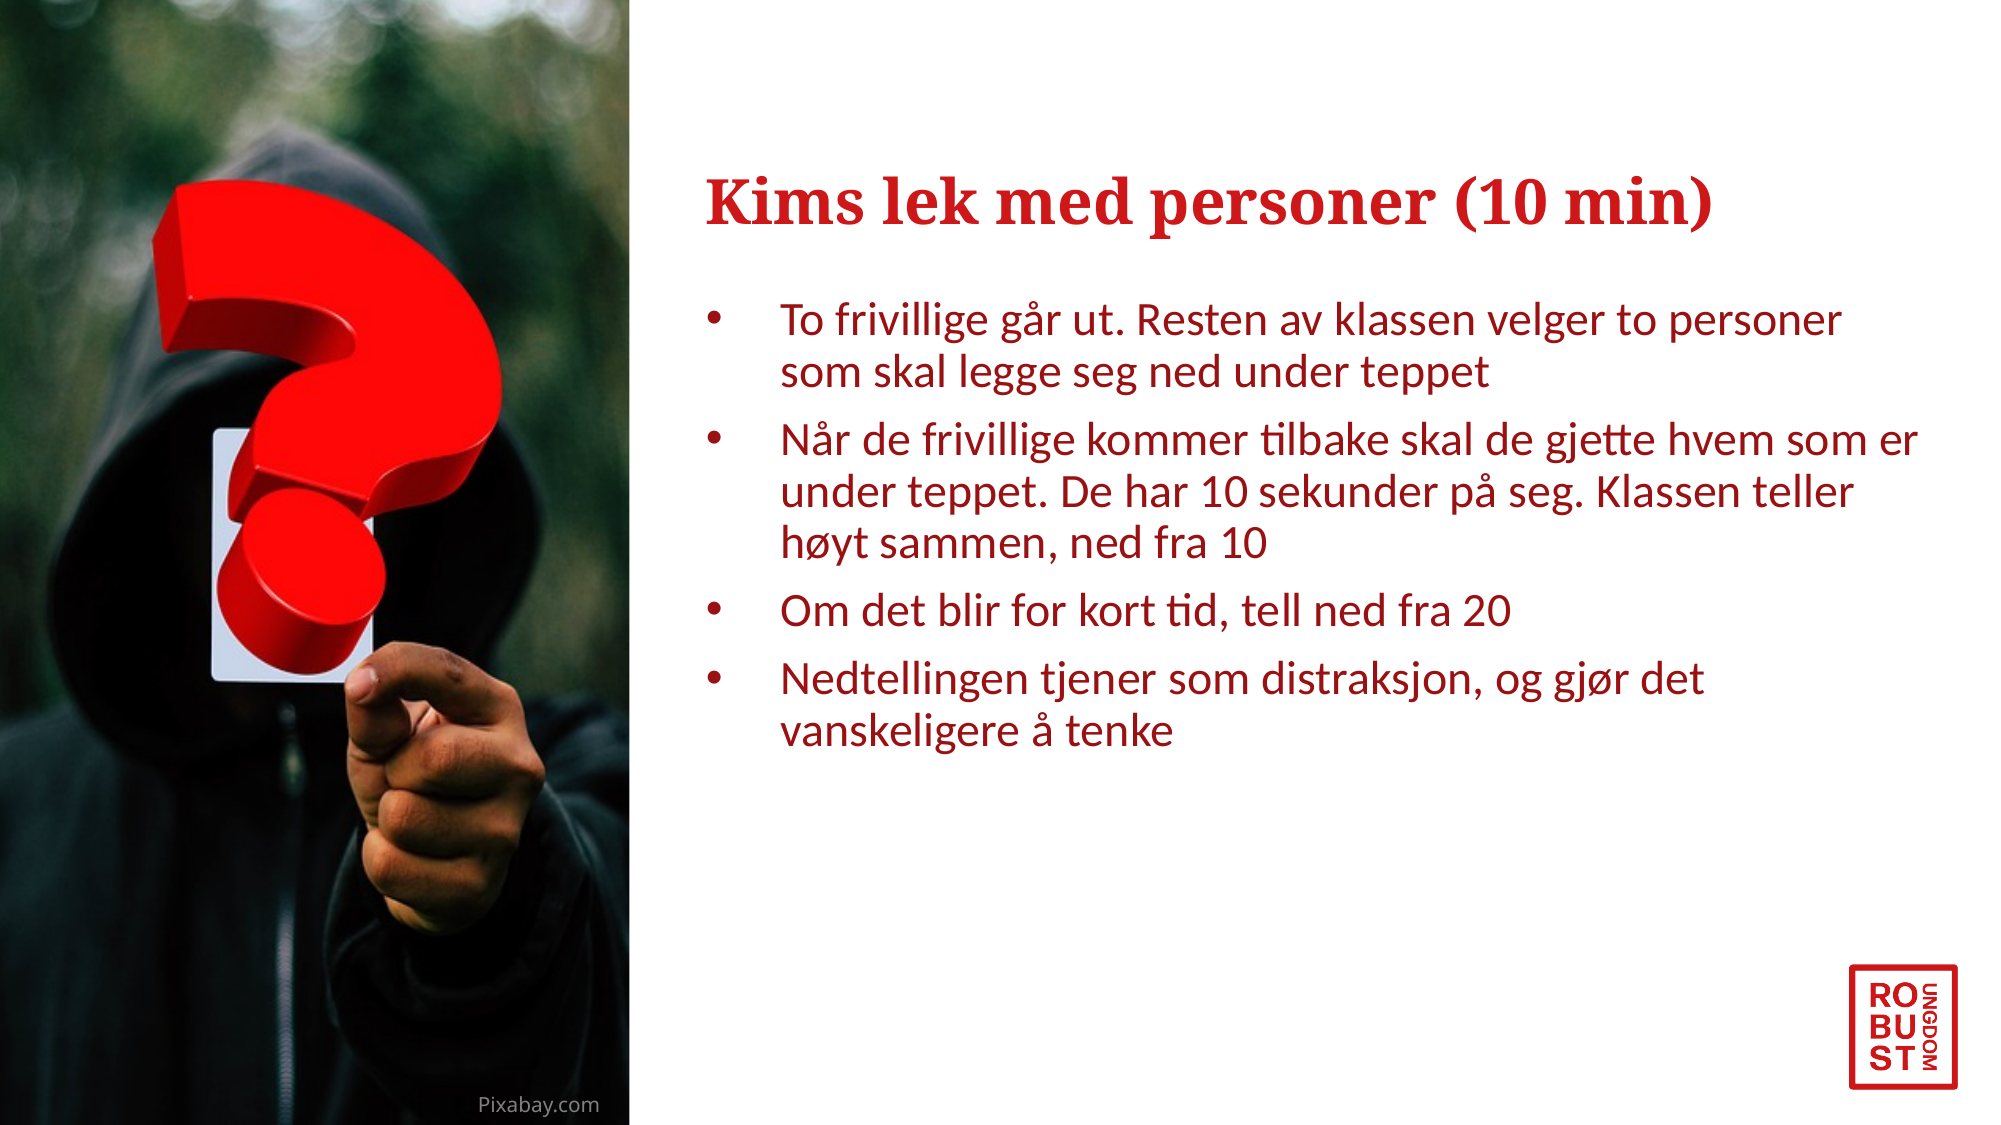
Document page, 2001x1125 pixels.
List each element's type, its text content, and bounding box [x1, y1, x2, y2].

picture [0, 0, 630, 1125]
title Kims lek med personer (10 min) [690, 0, 2000, 247]
list To frivillige går ut. Resten av klassen velger to personer som skal legge seg ned under teppet Når de frivillige kommer tilbake skal de gjette hvem som er under teppet. De har 10 sekunder på seg. Klassen teller høyt sammen, ned fra 10 Om det blir for kort tid, tell ned fra 20 Nedtellingen tjener som distraksjon, og gjør det vanskeligere å tenke [690, 286, 1943, 1006]
picture [1849, 964, 1958, 1090]
